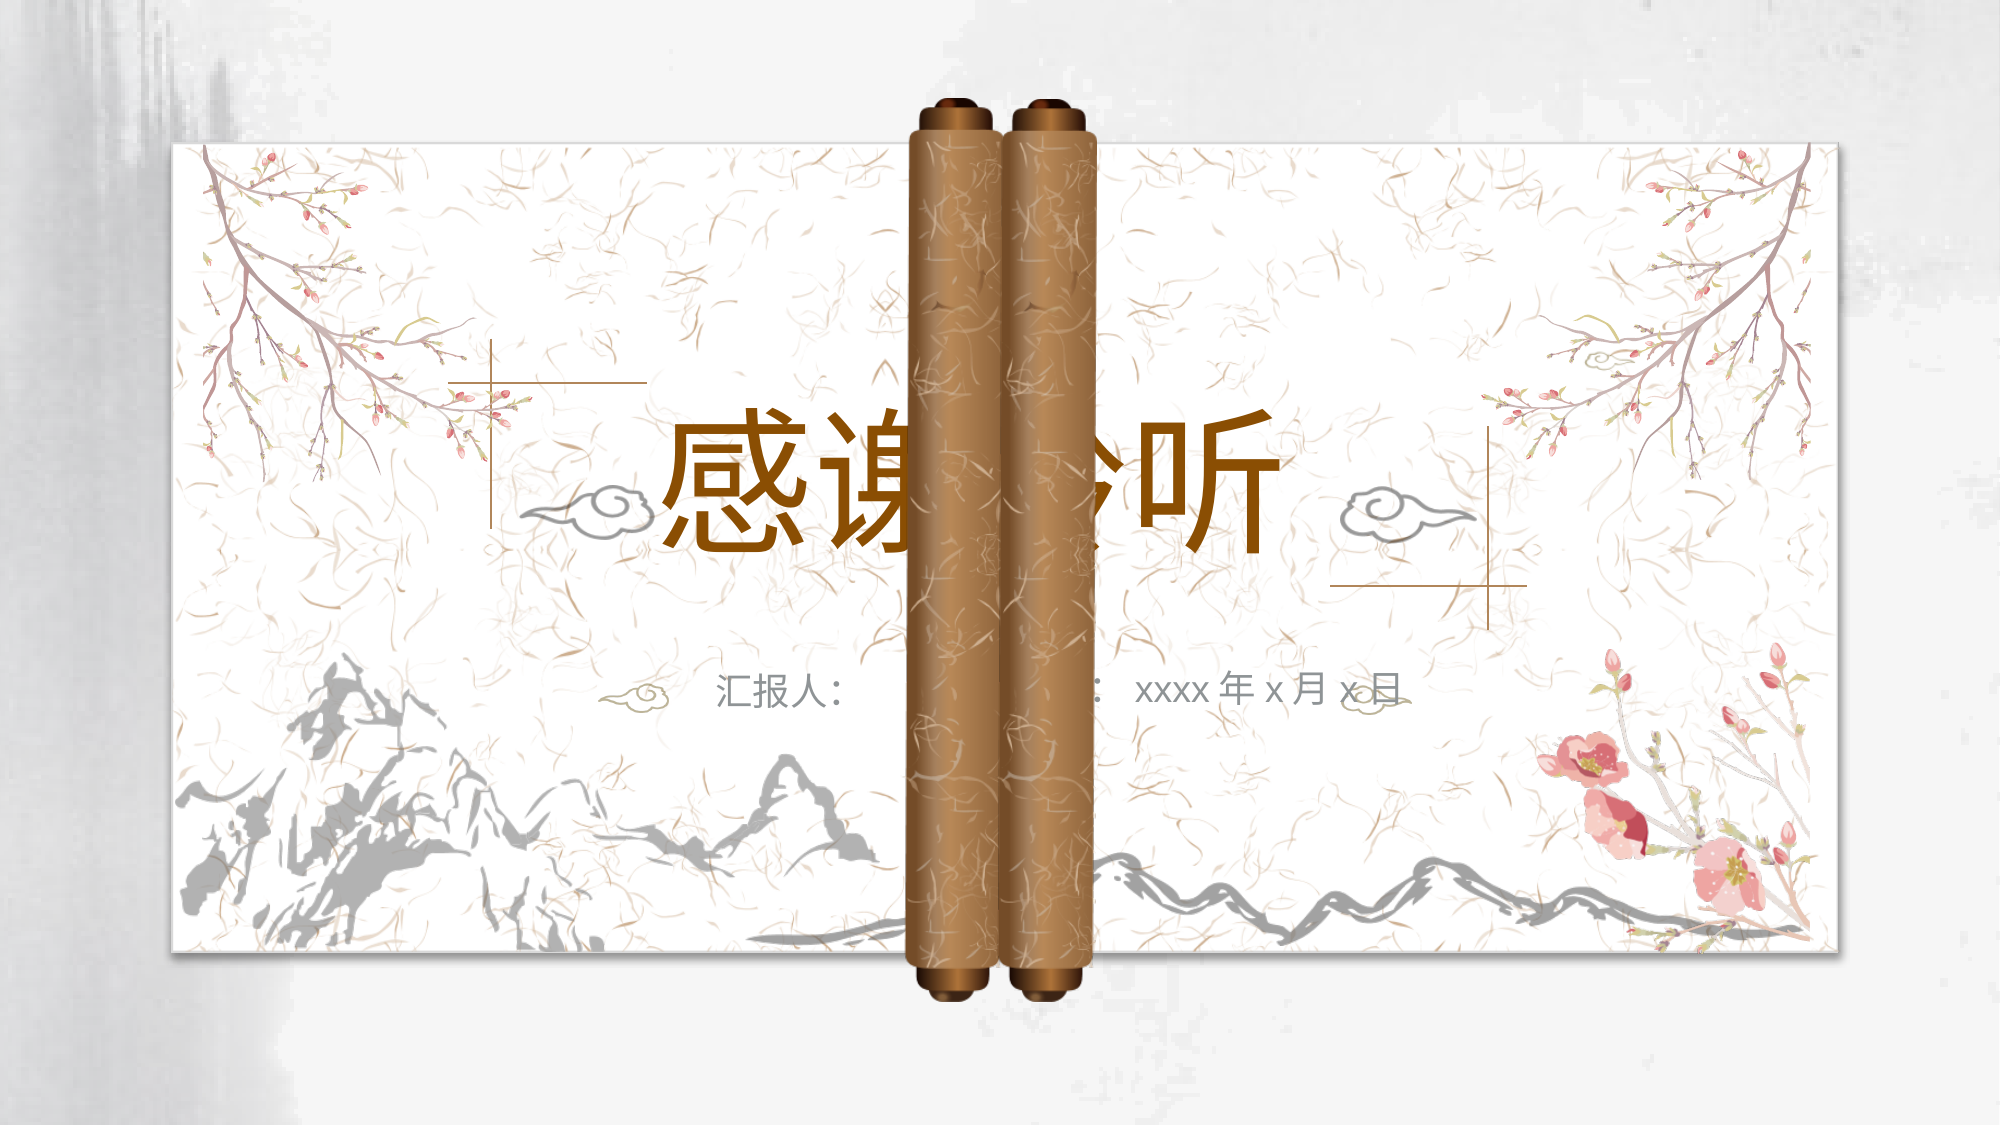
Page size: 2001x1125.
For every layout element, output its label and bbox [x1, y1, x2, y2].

picture [170, 98, 1841, 1002]
